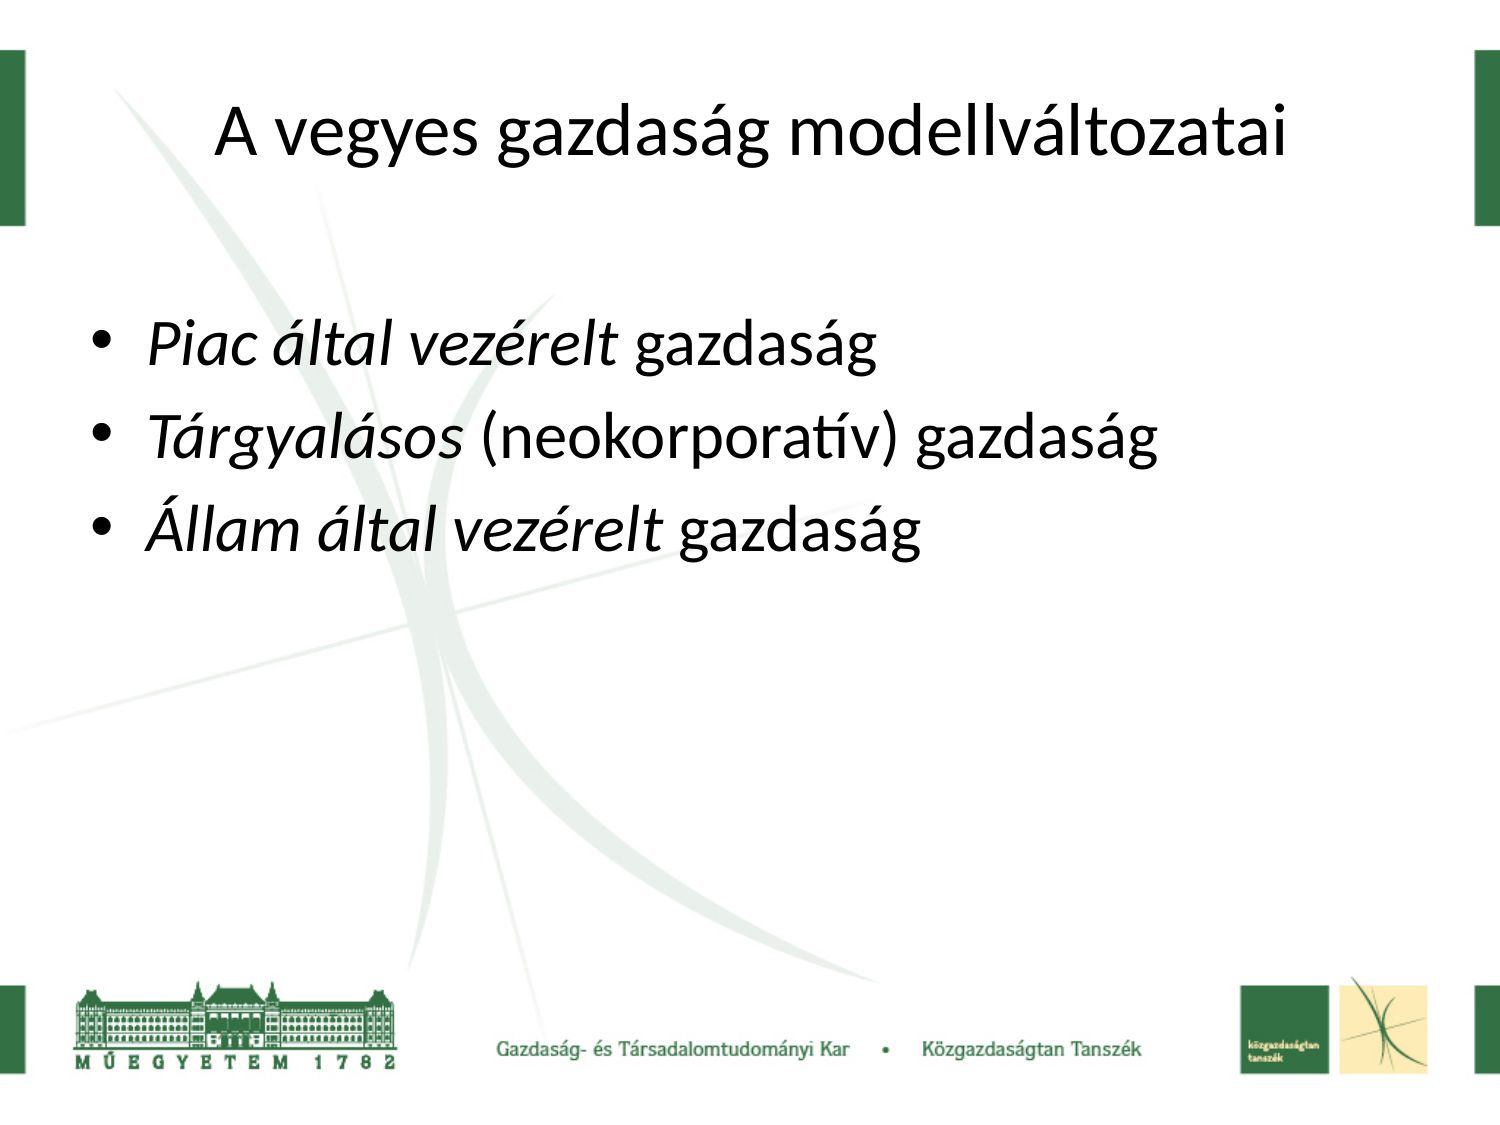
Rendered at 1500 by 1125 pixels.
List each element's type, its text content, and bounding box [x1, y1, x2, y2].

picture [0, 0, 1500, 1125]
title A vegyes gazdaság modellváltozatai [76, 42, 1427, 209]
list Piac által vezérelt gazdaság Tárgyalásos (neokorporatív) gazdaság Állam által vezérelt gazdaság [74, 290, 1426, 1006]
